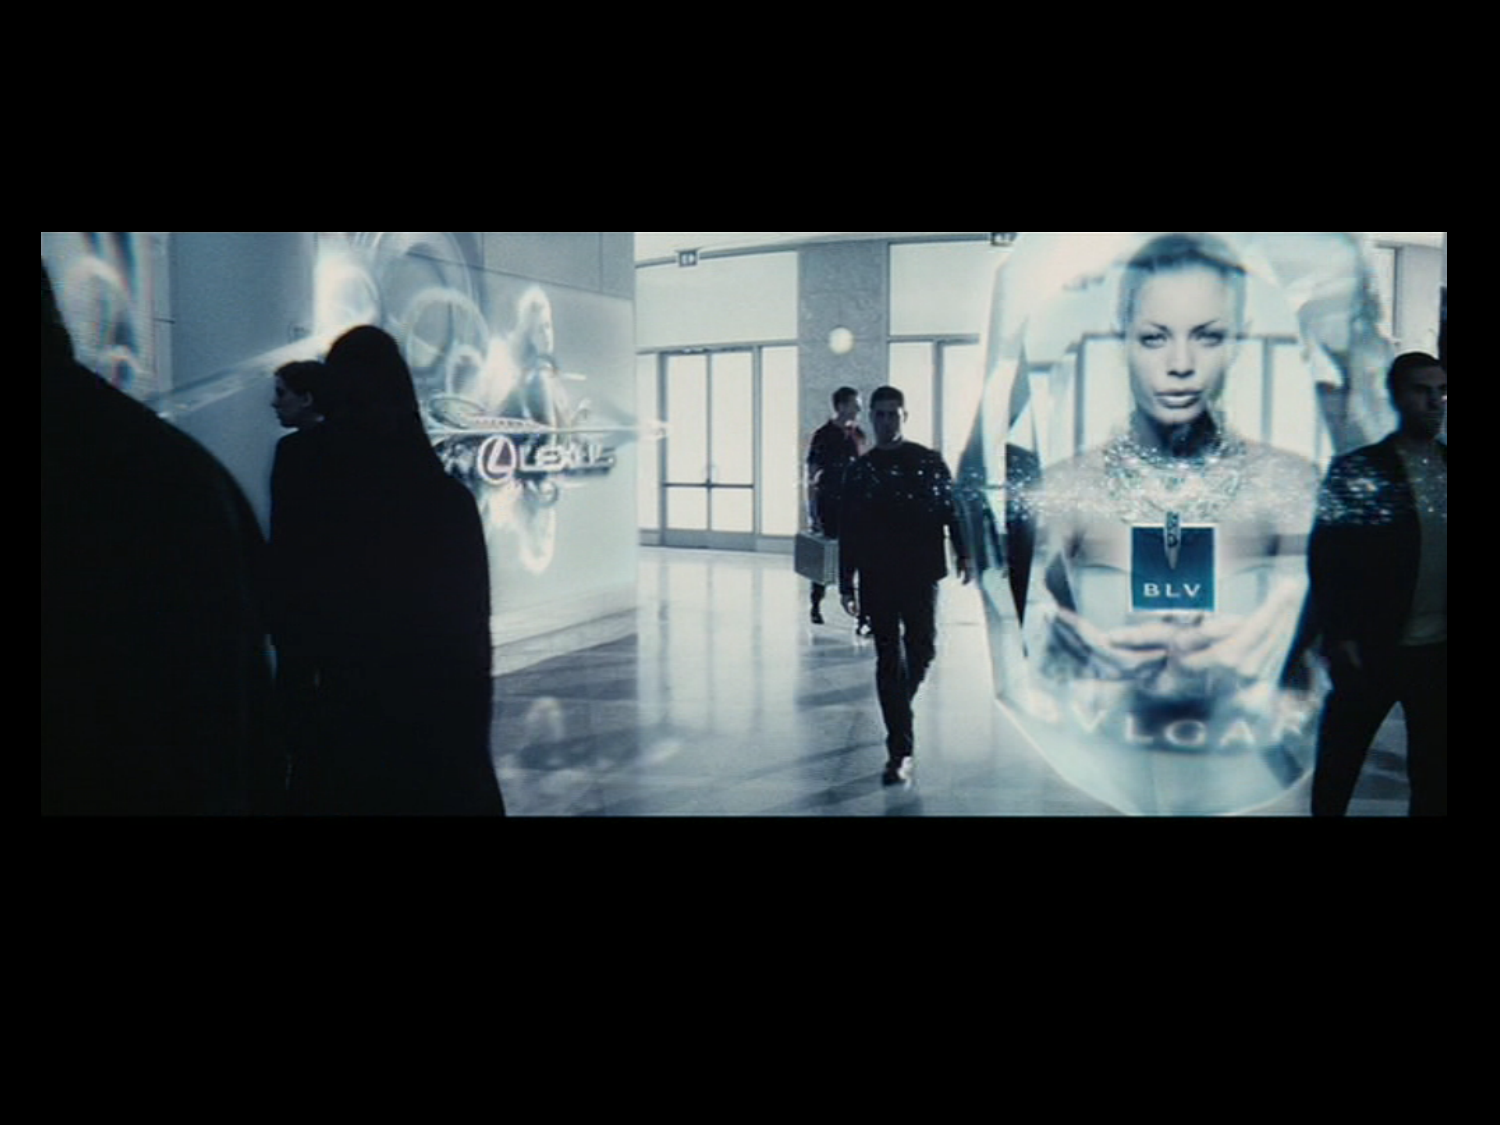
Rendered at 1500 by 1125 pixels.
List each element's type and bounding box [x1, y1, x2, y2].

picture [41, 231, 1447, 825]
